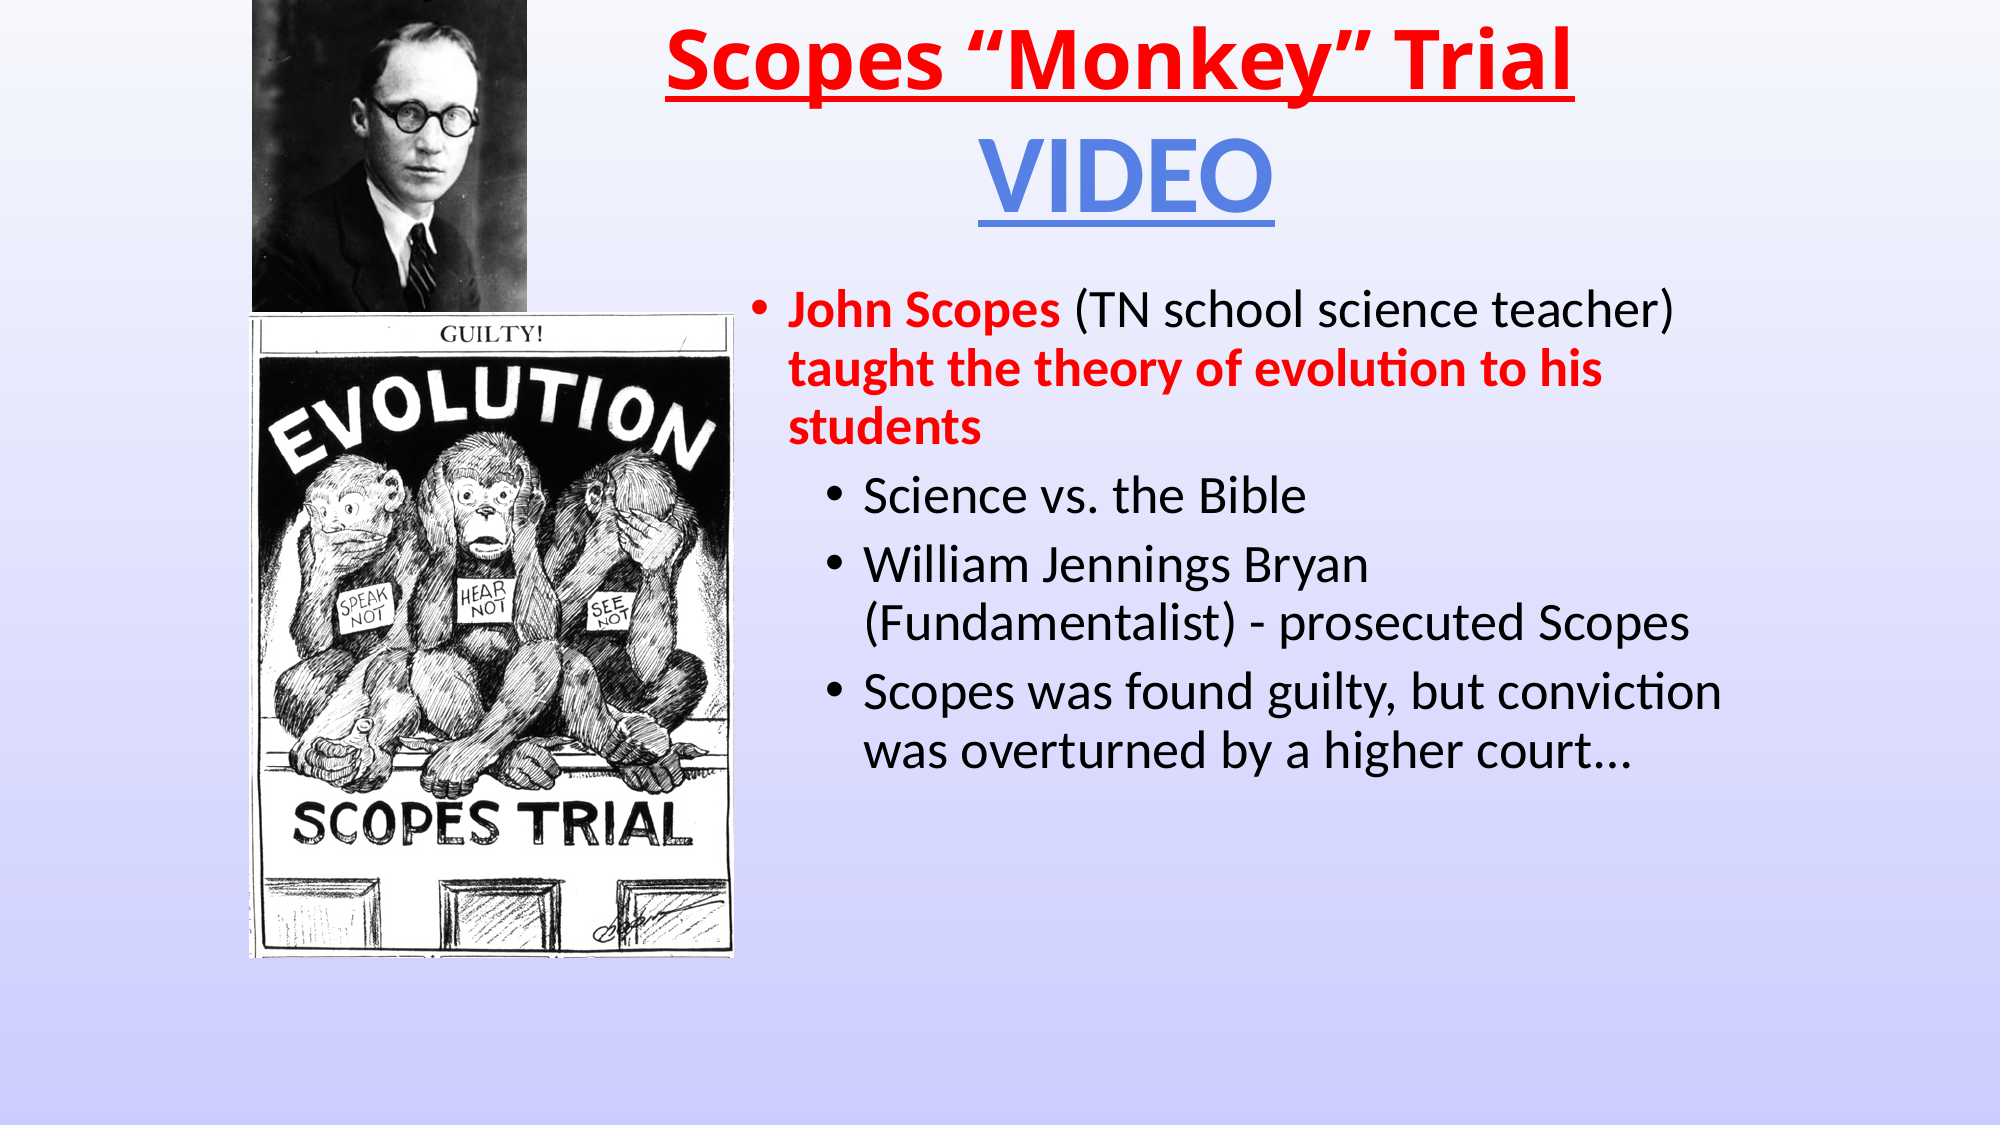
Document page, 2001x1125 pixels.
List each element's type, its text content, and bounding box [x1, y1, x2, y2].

text_box VIDEO [962, 92, 1290, 243]
title Scopes “Monkey” Trial [650, 0, 1663, 125]
picture [249, 0, 734, 958]
list John Scopes (TN school science teacher) taught the theory of evolution to his students Science vs. the Bible William Jennings Bryan (Fundamentalist) - prosecuted Scopes Scopes was found guilty, but conviction was overturned by a higher court… [735, 273, 1748, 997]
